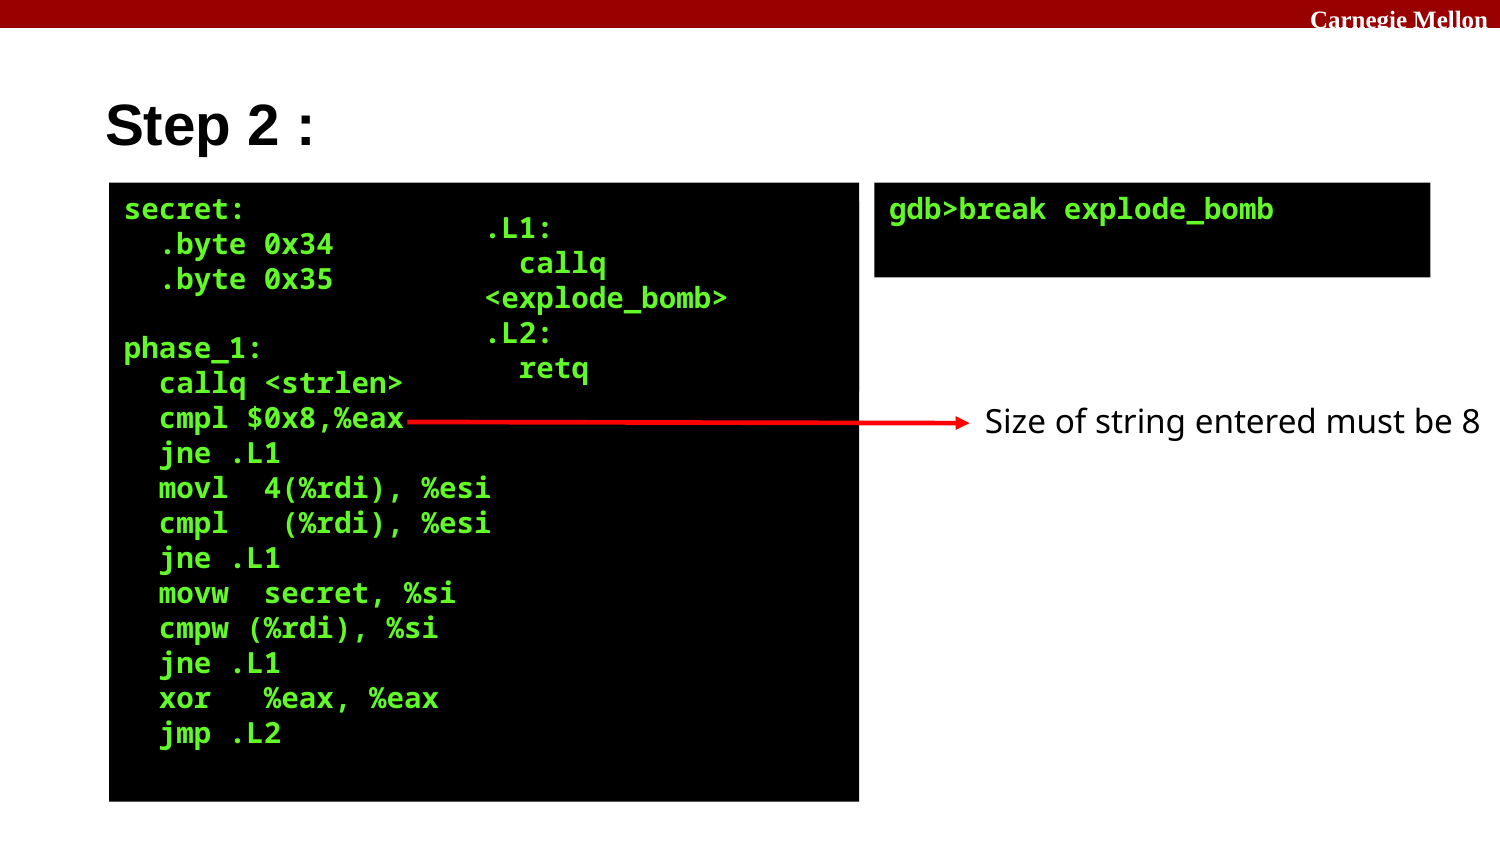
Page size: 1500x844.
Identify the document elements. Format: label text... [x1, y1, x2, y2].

text_box secret: .byte 0x34 .byte 0x35 phase_1: callq <strlen> cmpl $0x8,%eax jne .L1 movl 4(%rdi), %esi cmpl (%rdi), %esi jne .L1 movw secret, %si cmpw (%rdi), %si jne .L1 xor %eax, %eax jmp .L2 [109, 182, 860, 802]
text_box Size of string entered must be 8 [970, 392, 1497, 448]
text_box gdb>break explode_bomb [874, 182, 1431, 278]
text_box Step 2 : [90, 79, 332, 165]
text_box .L1: callq <explode_bomb> .L2: retq [468, 201, 860, 392]
